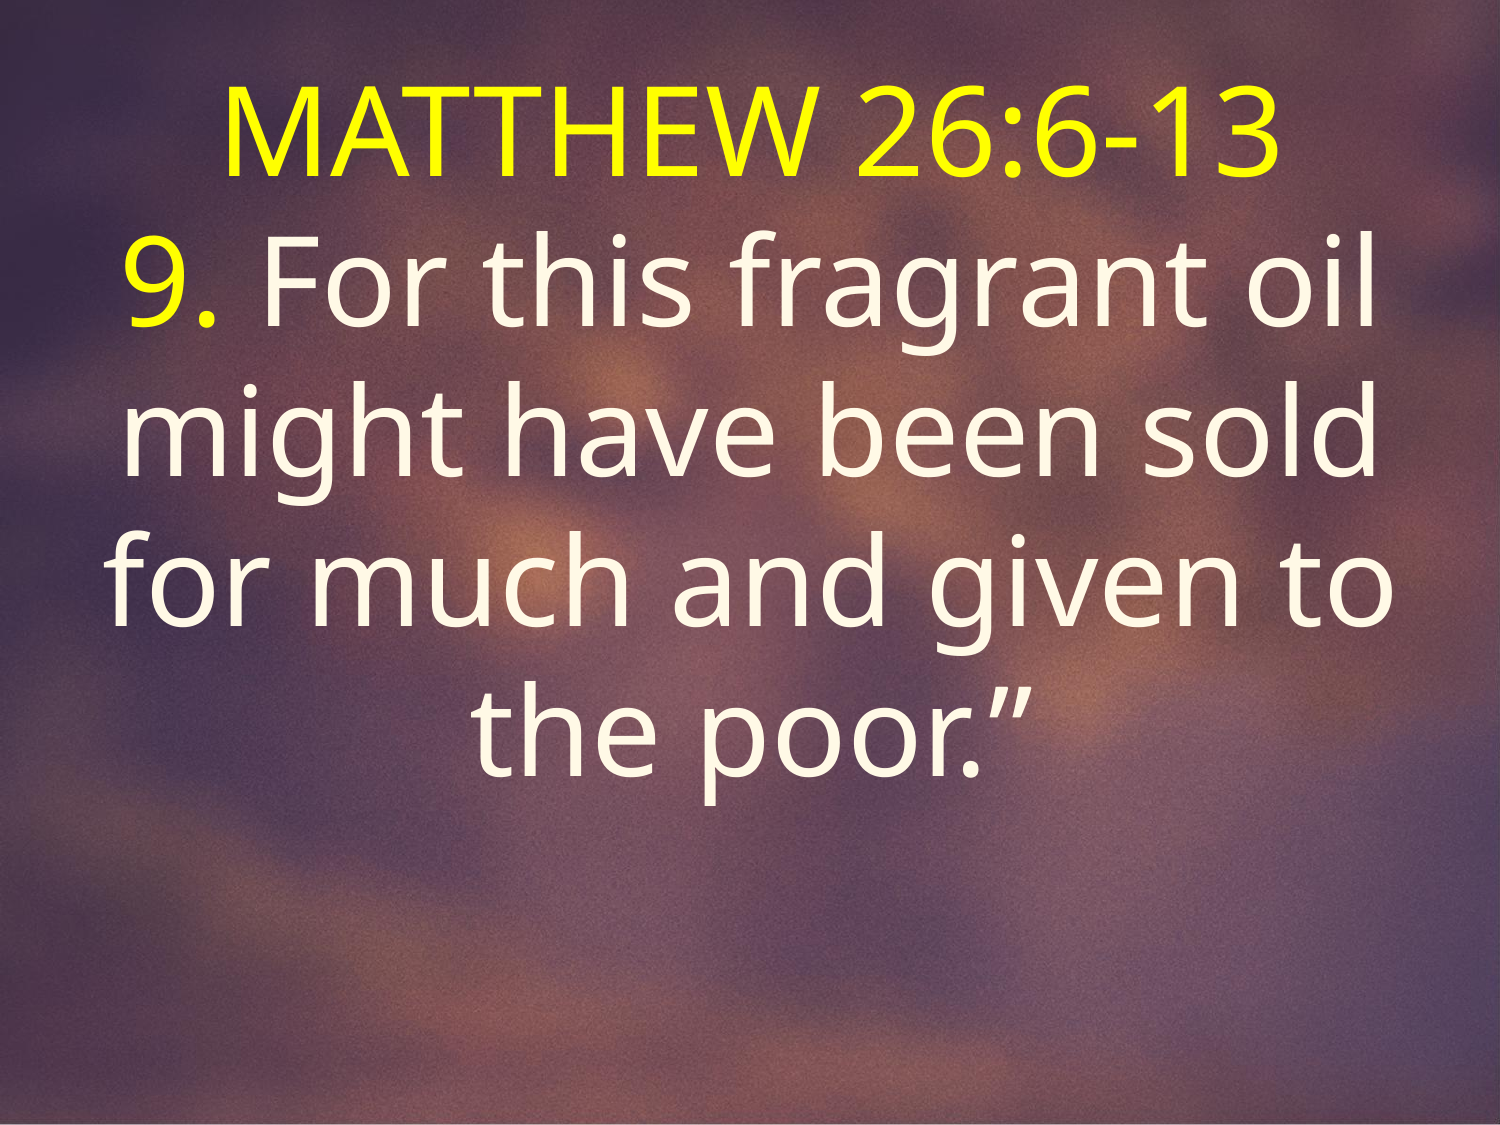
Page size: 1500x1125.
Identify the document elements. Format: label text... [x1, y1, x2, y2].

text_box MATTHEW 26:6-13 9. For this fragrant oil might have been sold for much and given to the poor.” [25, 44, 1477, 810]
picture [0, 0, 1500, 1125]
